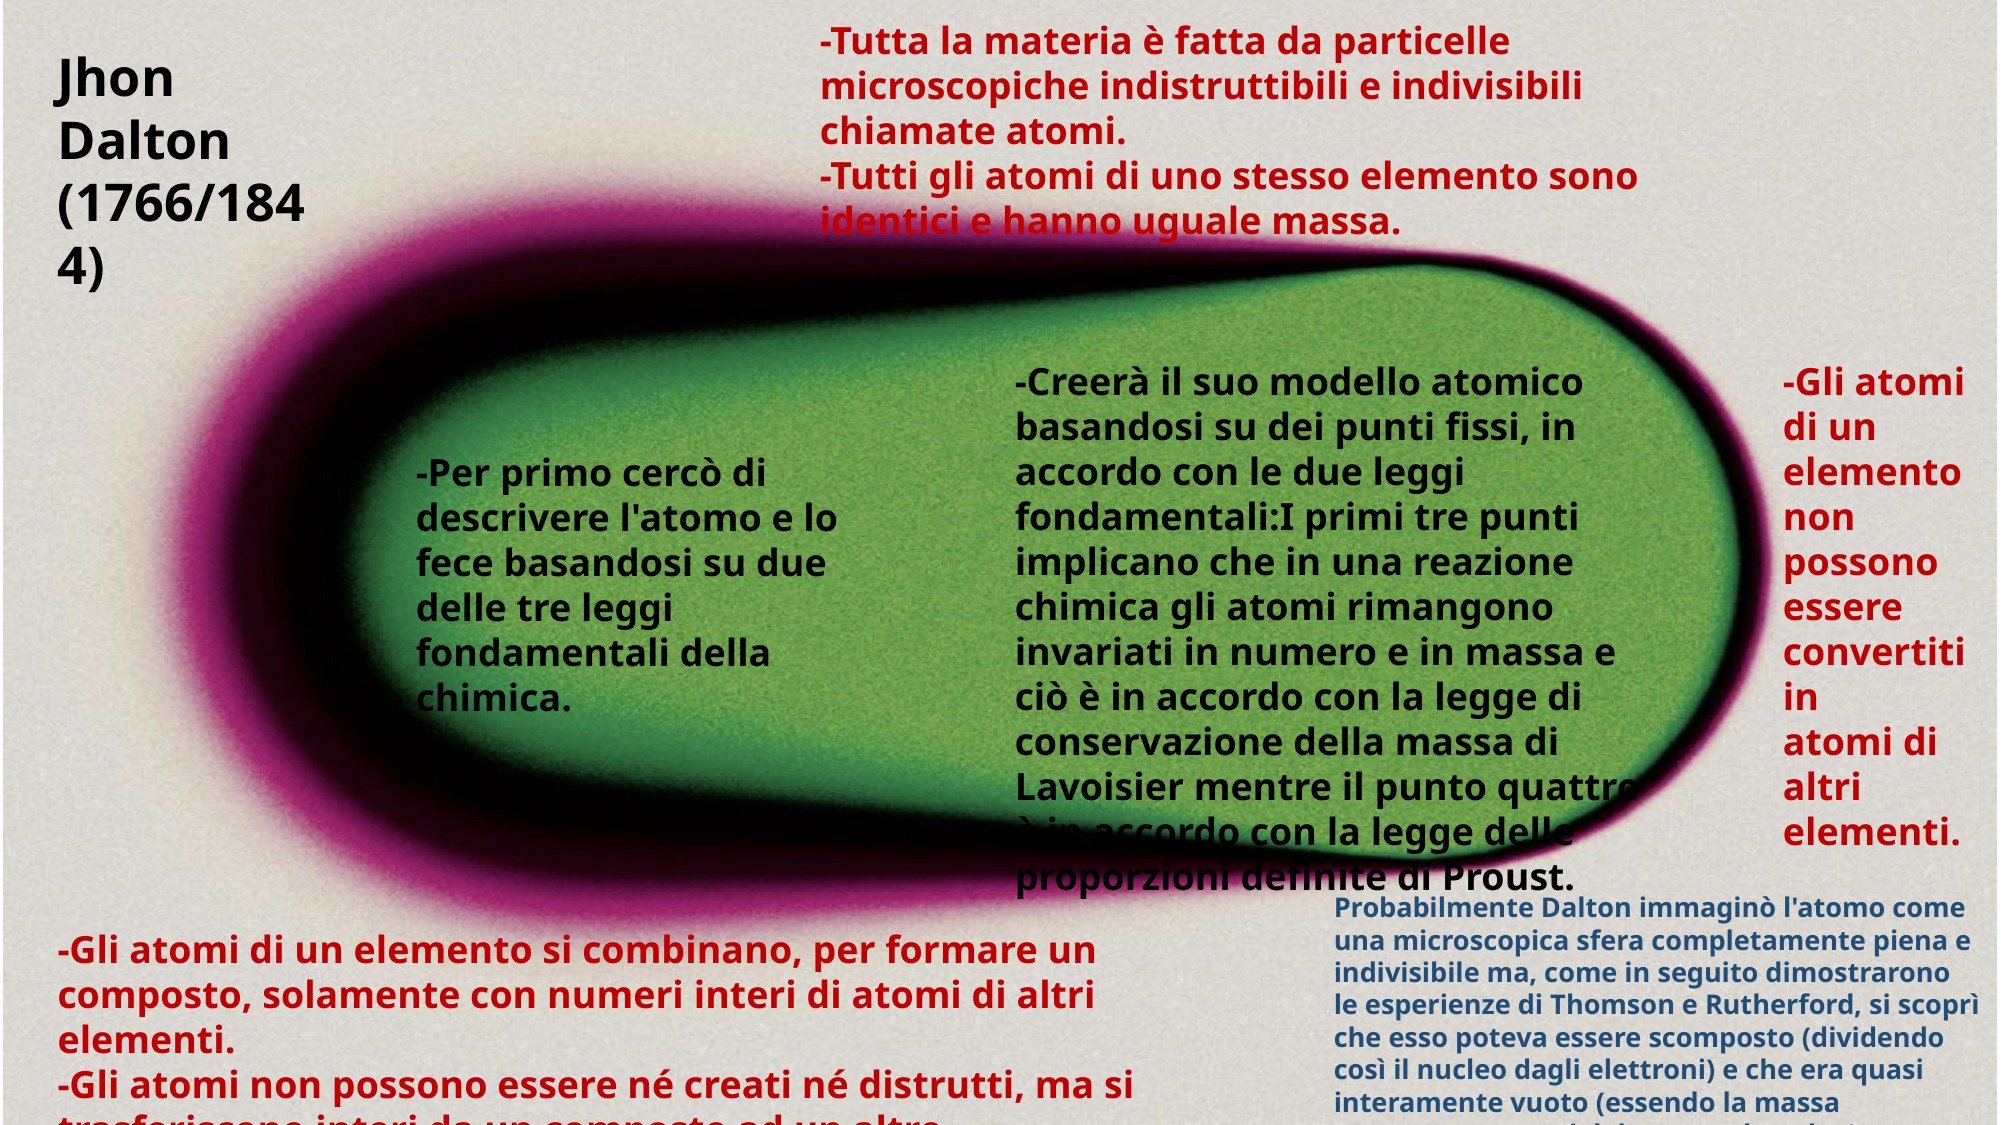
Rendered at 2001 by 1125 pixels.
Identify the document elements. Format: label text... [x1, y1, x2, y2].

text_box -Gli atomi di un elemento non possono essere convertiti in atomi di altri elementi. [1996, 350, 2000, 861]
picture [3, 0, 1997, 1125]
